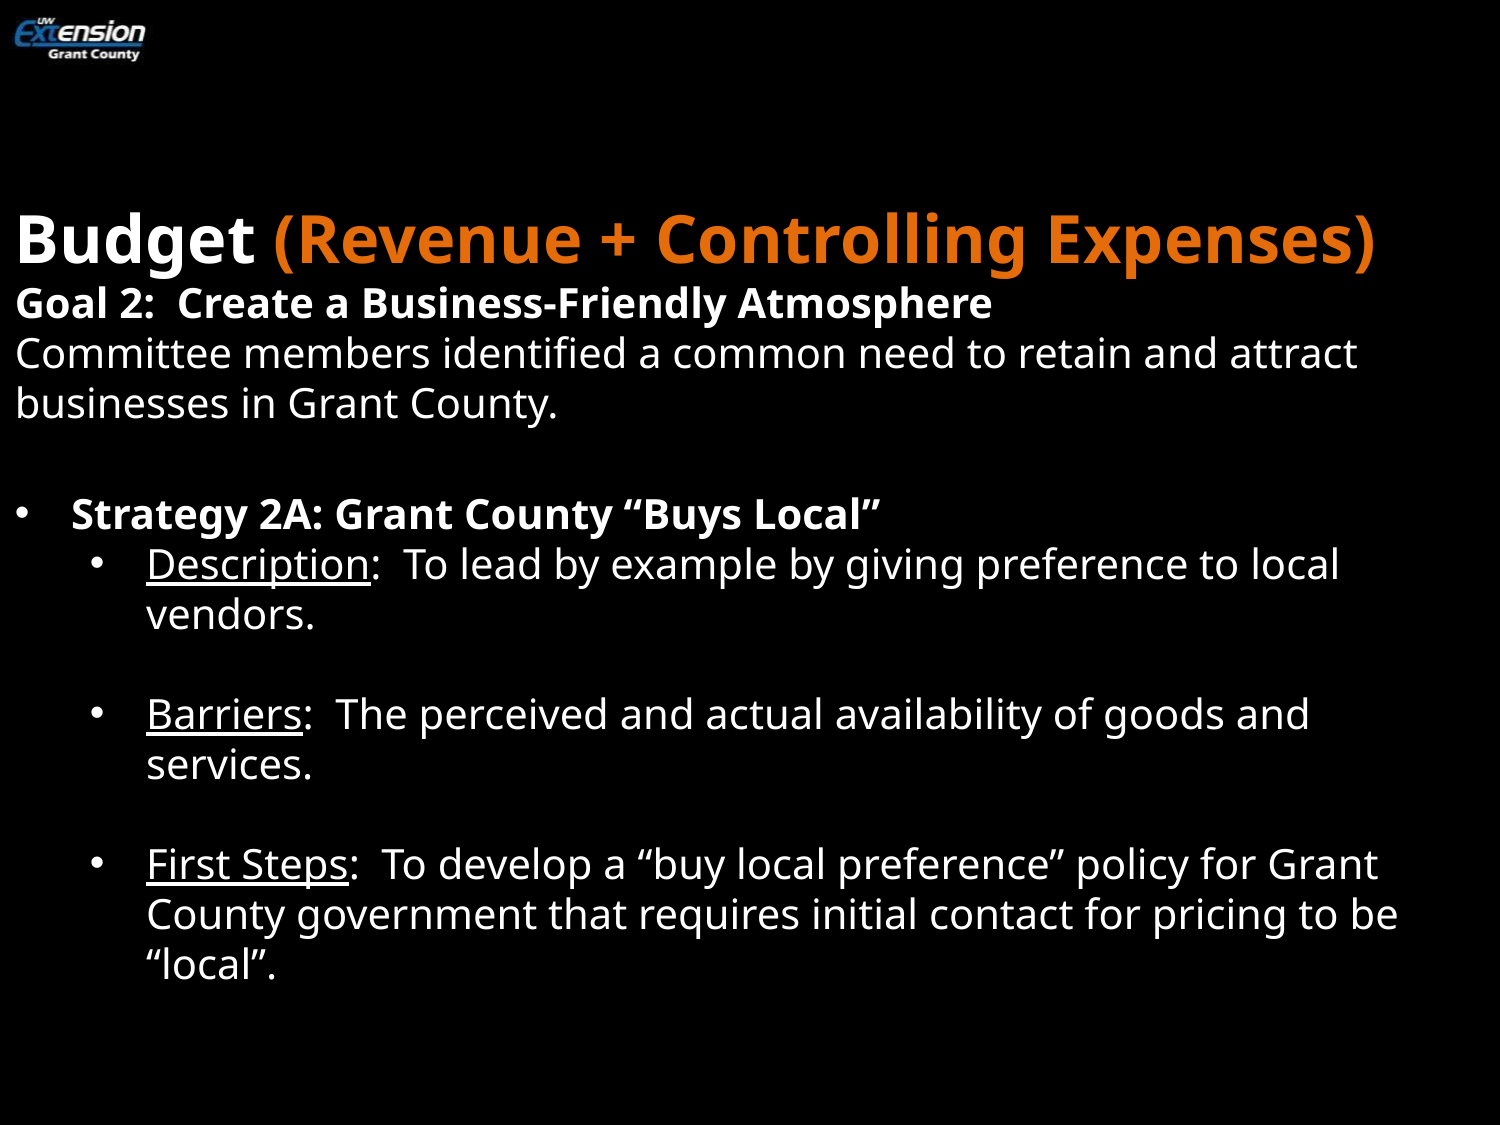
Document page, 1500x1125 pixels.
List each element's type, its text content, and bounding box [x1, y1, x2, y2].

text_box Budget (Revenue + Controlling Expenses) Goal 2: Create a Business-Friendly Atmosphere Committee members identified a common need to retain and attract businesses in Grant County. Strategy 2A: Grant County “Buys Local” Description: To lead by example by giving preference to local vendors. Barriers: The perceived and actual availability of goods and services. First Steps: To develop a “buy local preference” policy for Grant County government that requires initial contact for pricing to be “local”. [0, 149, 1500, 1045]
picture [0, 0, 160, 72]
